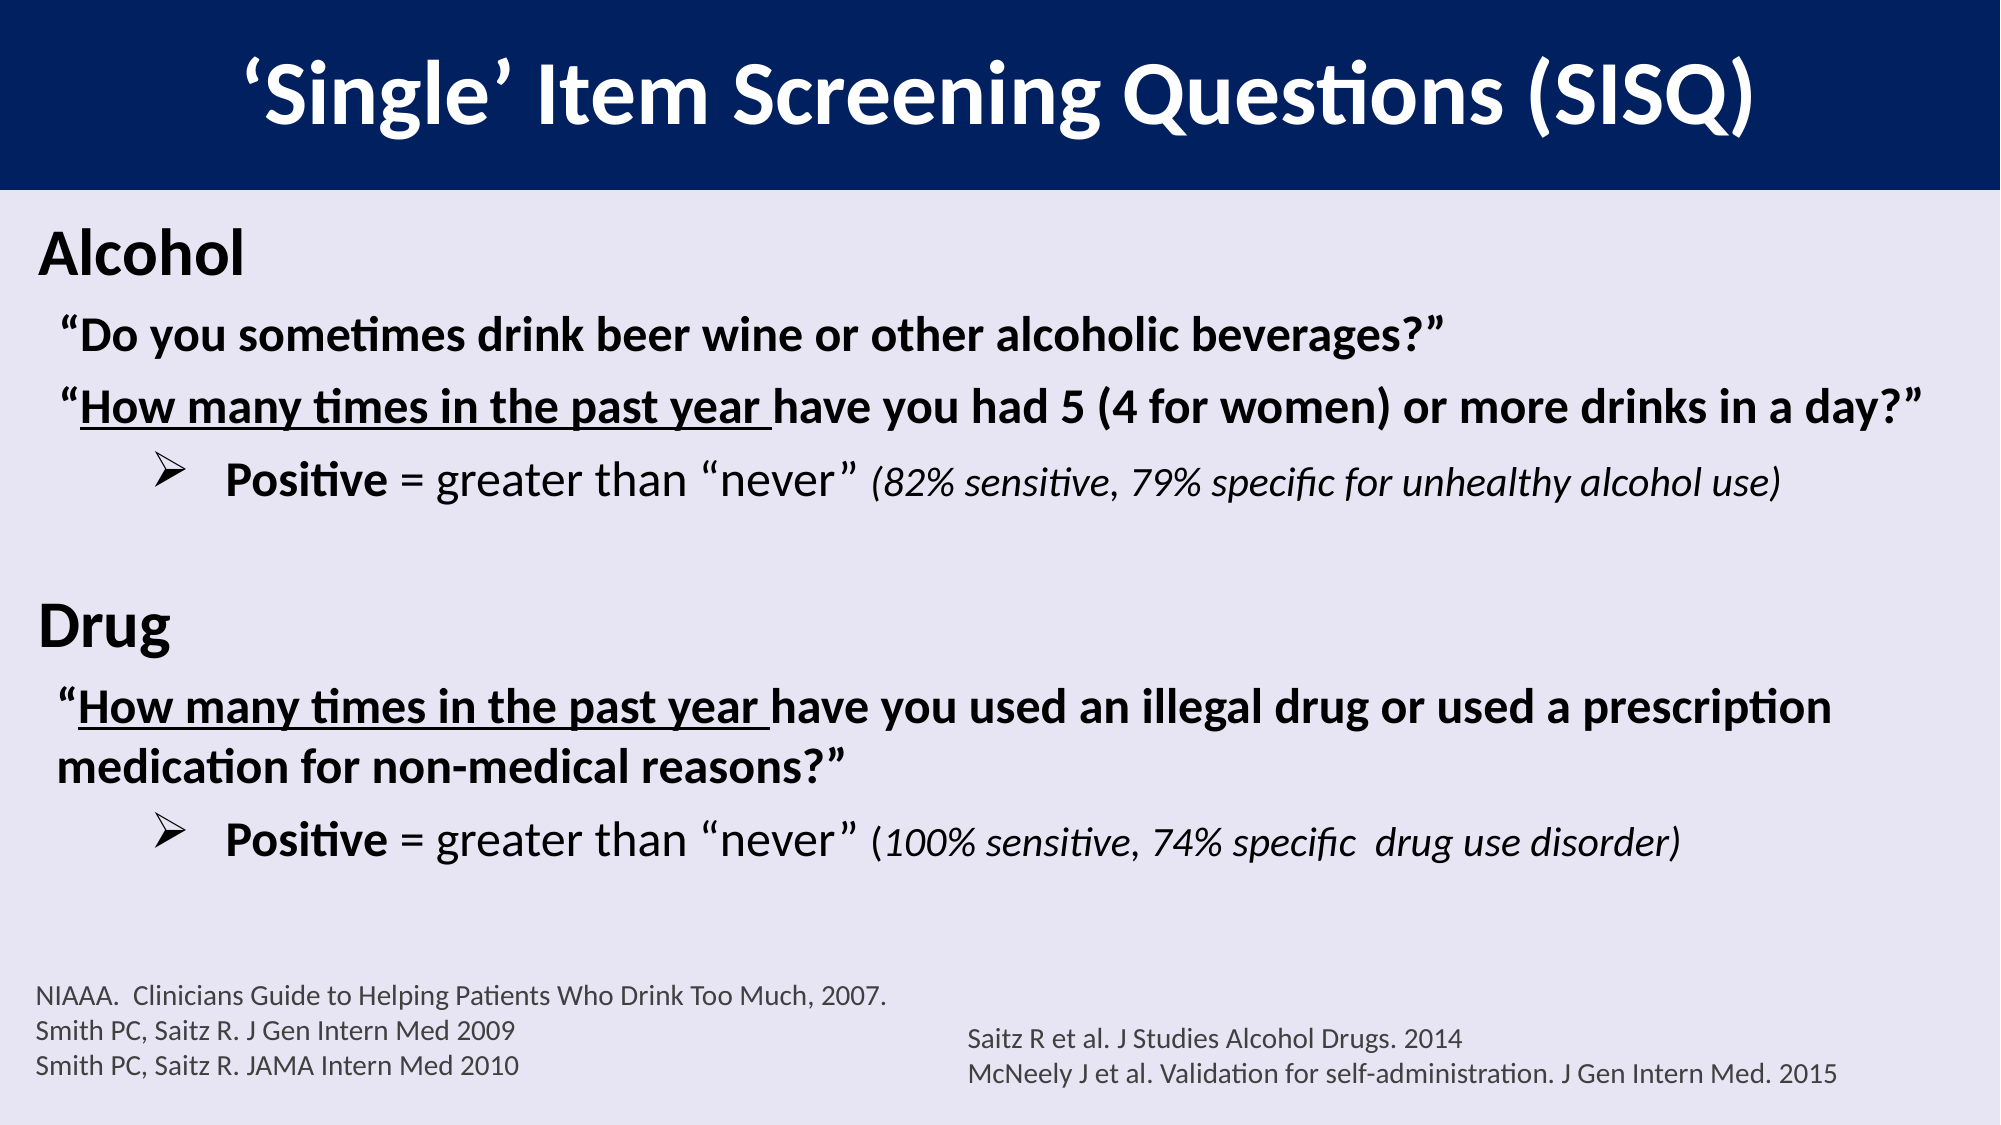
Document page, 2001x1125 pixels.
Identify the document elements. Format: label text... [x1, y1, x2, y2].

text_box Saitz R et al. J Studies Alcohol Drugs. 2014 McNeely J et al. Validation for self-administration. J Gen Intern Med. 2015 [952, 1012, 1918, 1097]
list Alcohol “Do you sometimes drink beer wine or other alcoholic beverages?” “How many times in the past year have you had 5 (4 for women) or more drinks in a day?” Positive = greater than “never” (82% sensitive, 79% specific for unhealthy alcohol use) Drug “How many times in the past year have you used an illegal drug or used a prescription medication for non-medical reasons?” Positive = greater than “never” (100% sensitive, 74% specific drug use disorder) [23, 200, 1949, 918]
text_box NIAAA. Clinicians Guide to Helping Patients Who Drink Too Much, 2007. Smith PC, Saitz R. J Gen Intern Med 2009 Smith PC, Saitz R. JAMA Intern Med 2010 [20, 968, 986, 1089]
title ‘Single’ Item Screening Questions (SISQ) [0, 0, 2000, 190]
